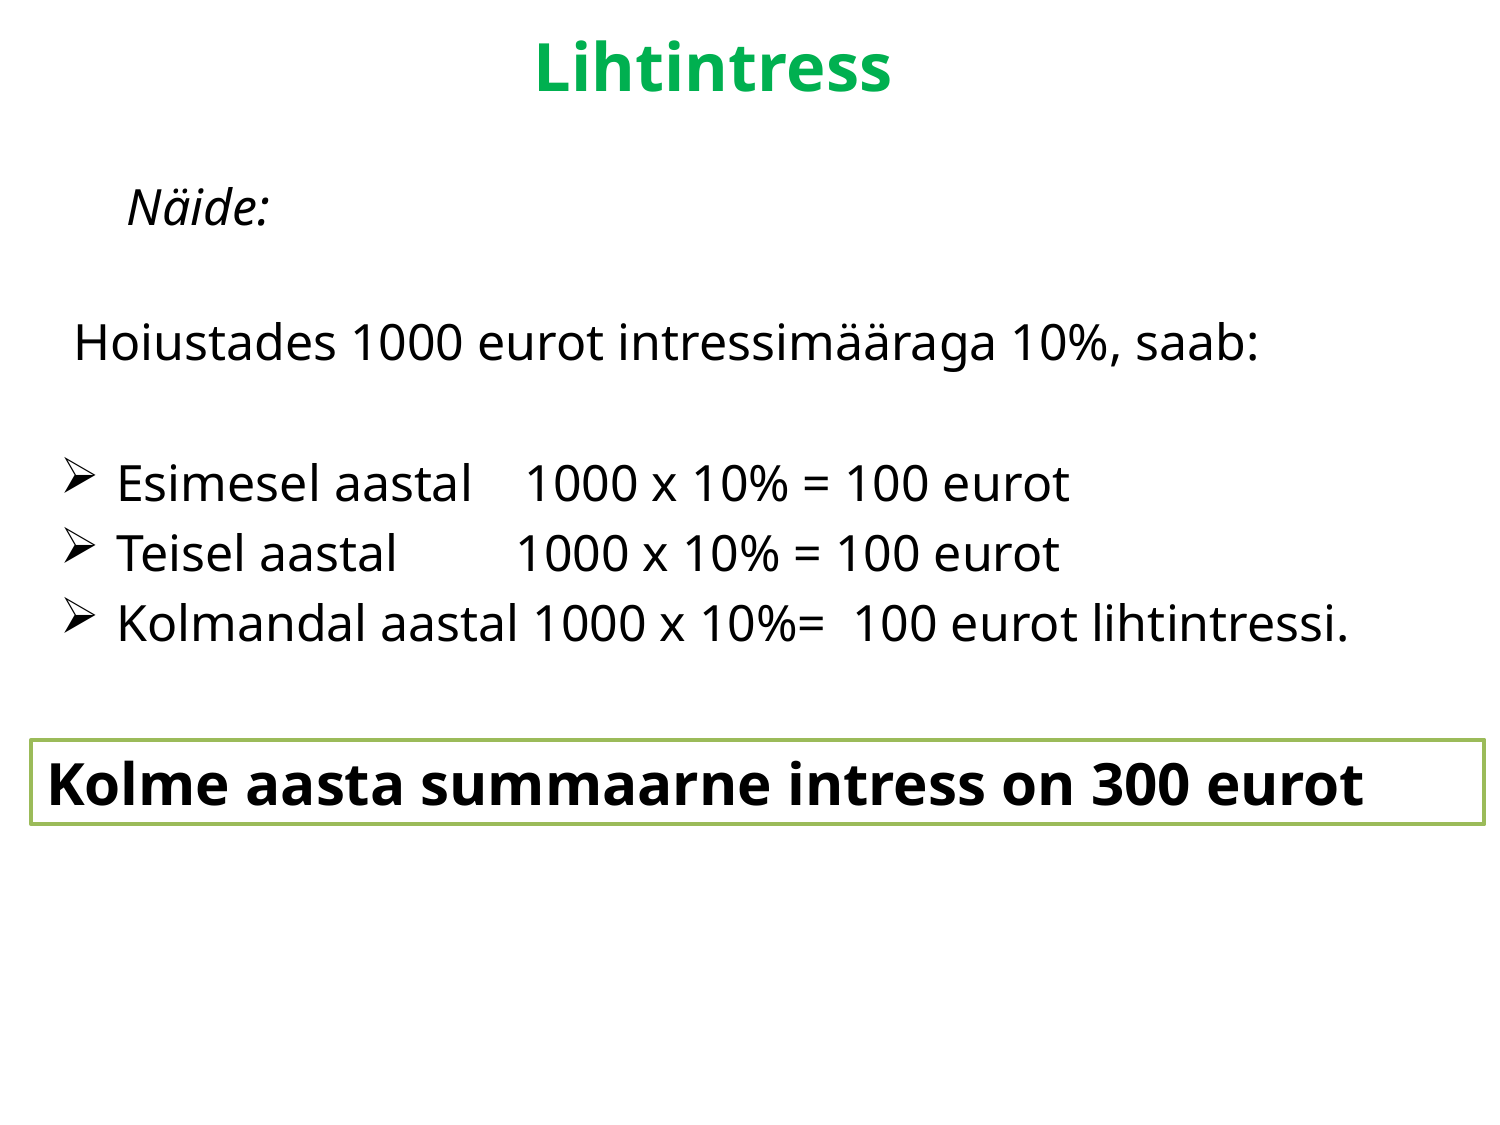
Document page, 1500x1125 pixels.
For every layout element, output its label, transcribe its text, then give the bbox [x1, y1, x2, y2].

text_box Kolme aasta summaarne intress on 300 eurot [29, 738, 1486, 826]
text_box Hoiustades 1000 eurot intressimääraga 10%, saab: [58, 302, 1406, 378]
list Esimesel aastal 1000 x 10% = 100 eurot Teisel aastal 1000 x 10% = 100 eurot Kolmandal aastal 1000 x 10%= 100 eurot lihtintressi. [45, 444, 1471, 705]
title Lihtintress [0, 0, 1427, 130]
text_box Näide: [112, 168, 337, 244]
